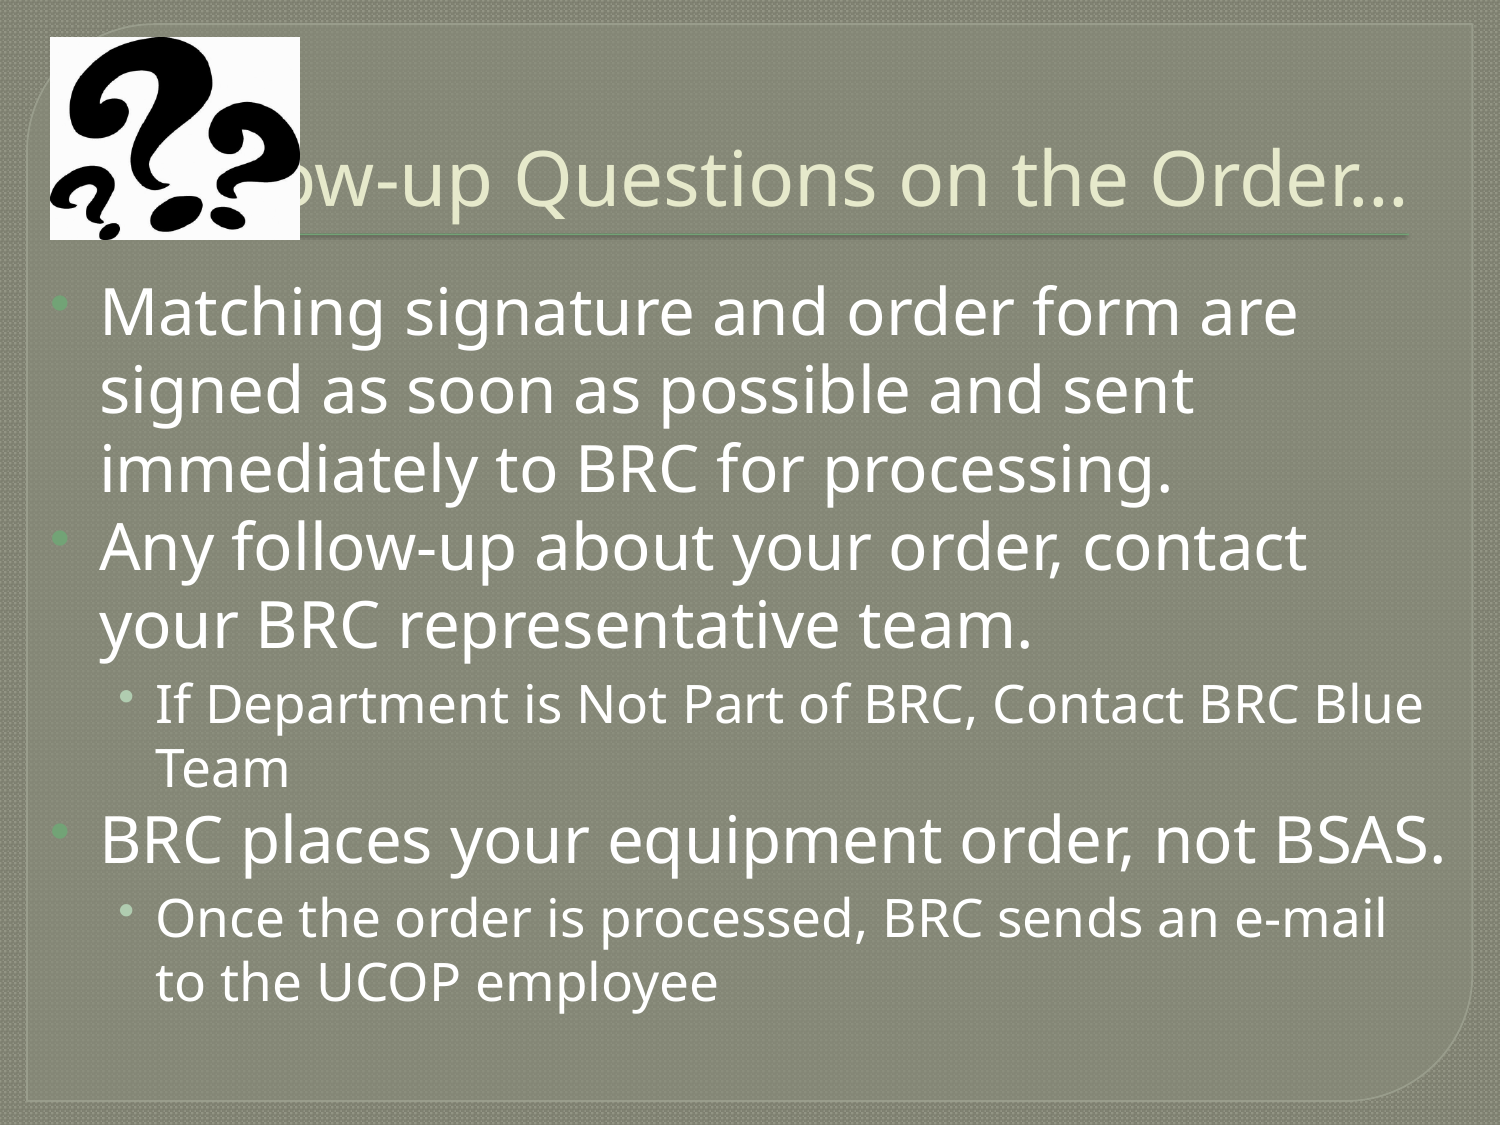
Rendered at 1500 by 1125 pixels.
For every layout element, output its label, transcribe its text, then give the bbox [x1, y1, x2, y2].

picture [49, 37, 301, 241]
title Follow-up Questions on the Order… [304, 41, 1425, 230]
list Matching signature and order form are signed as soon as possible and sent immediately to BRC for processing. Any follow-up about your order, contact your BRC representative team. If Department is Not Part of BRC, Contact BRC Blue Team BRC places your equipment order, not BSAS. Once the order is processed, BRC sends an e-mail to the UCOP employee [37, 262, 1475, 1055]
